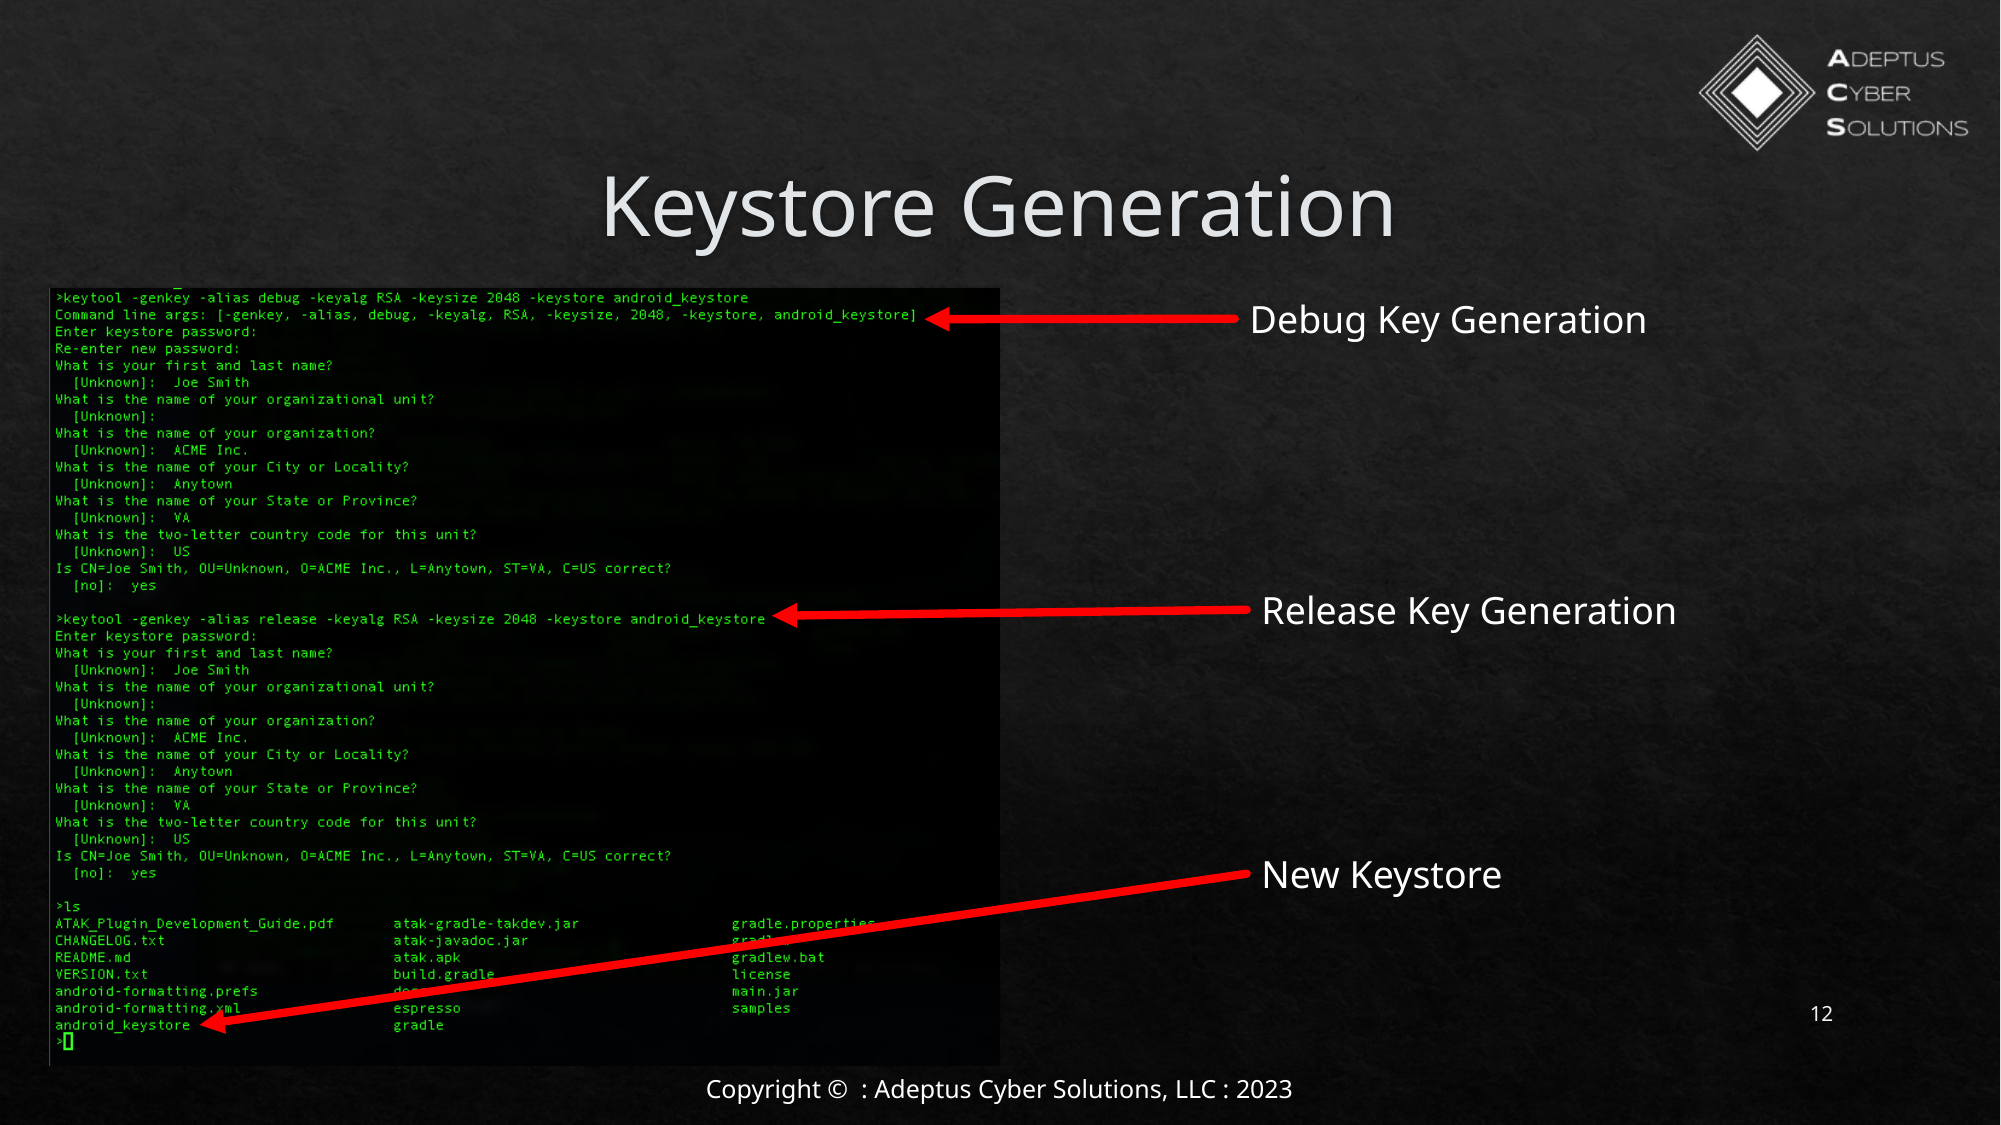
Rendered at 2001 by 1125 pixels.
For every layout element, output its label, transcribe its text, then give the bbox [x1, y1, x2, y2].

title Keystore Generation [149, 99, 1849, 307]
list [49, 288, 1000, 1066]
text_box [771, 609, 1247, 616]
picture [1633, 0, 2000, 194]
text_box Release Key Generation [1246, 579, 1777, 640]
slide_number 12 [1724, 984, 1849, 1045]
text_box New Keystore [1246, 843, 1777, 904]
text_box Copyright © : Adeptus Cyber Solutions, LLC : 2023 [691, 1065, 1309, 1111]
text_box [199, 873, 1247, 1026]
text_box Debug Key Generation [1234, 288, 1765, 349]
